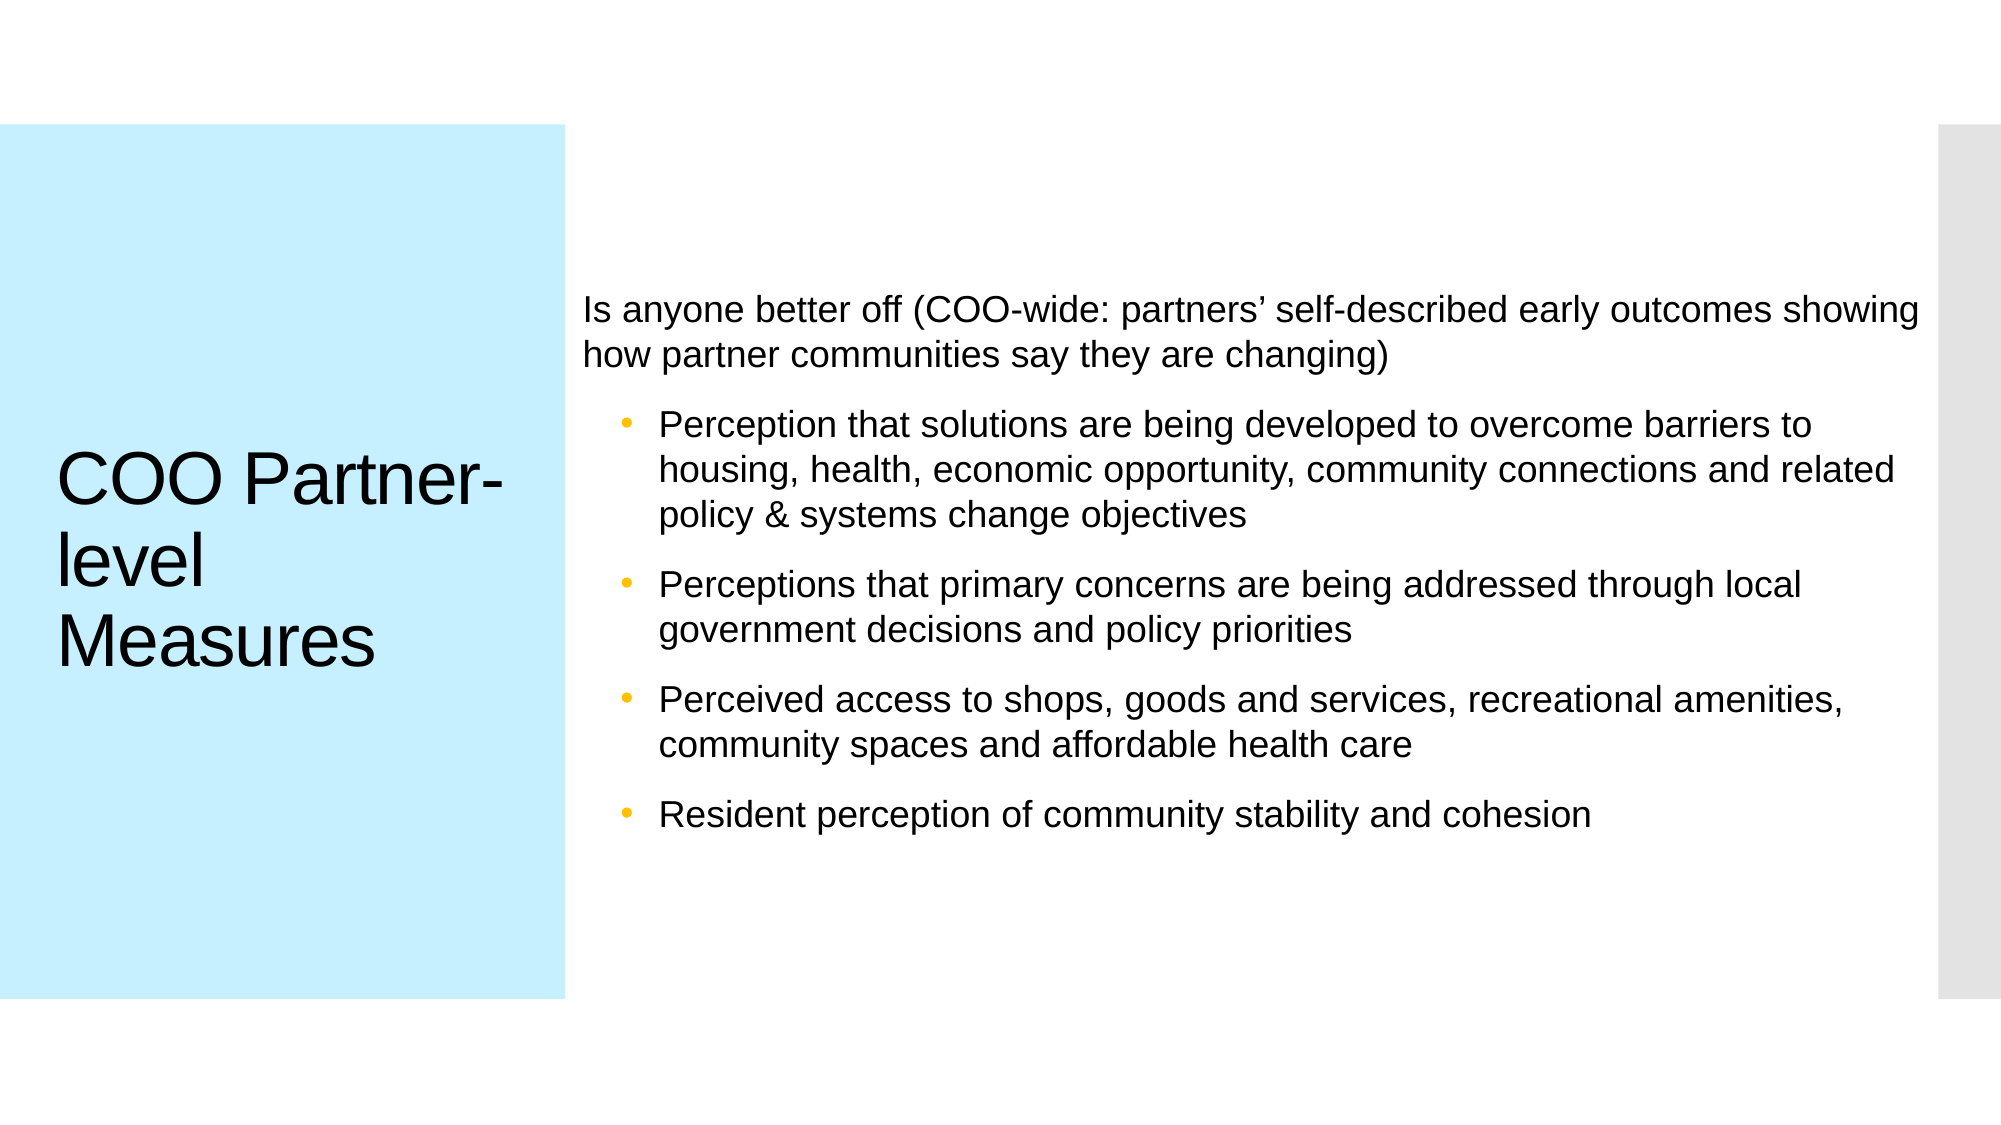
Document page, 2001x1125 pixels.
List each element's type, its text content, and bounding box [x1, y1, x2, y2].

list Is anyone better off (COO-wide: partners’ self-described early outcomes showing how partner communities say they are changing) Perception that solutions are being developed to overcome barriers to housing, health, economic opportunity, community connections and related policy & systems change objectives Perceptions that primary concerns are being addressed through local government decisions and policy priorities Perceived access to shops, goods and services, recreational amenities, community spaces and affordable health care Resident perception of community stability and cohesion [567, 87, 1942, 1033]
title COO Partner-level Measures [41, 184, 525, 940]
